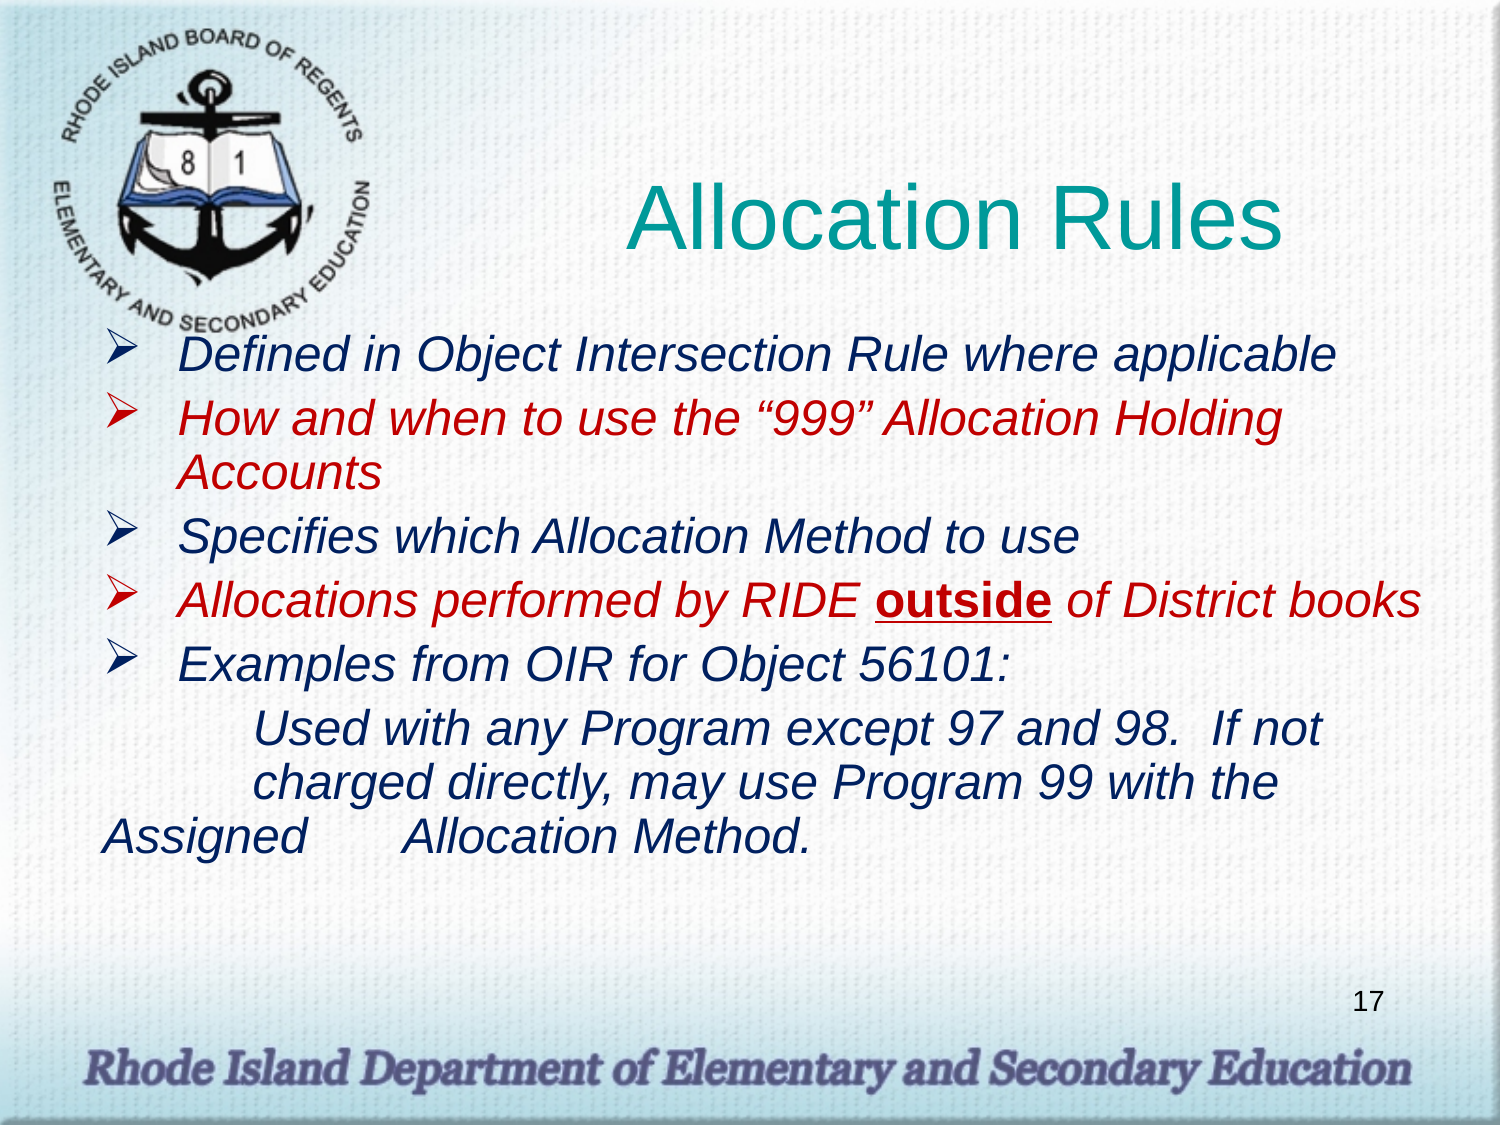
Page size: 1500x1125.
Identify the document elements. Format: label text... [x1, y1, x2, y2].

subtitle Defined in Object Intersection Rule where applicable How and when to use the “999” Allocation Holding Accounts Specifies which Allocation Method to use Allocations performed by RIDE outside of District books Examples from OIR for Object 56101: Used with any Program except 97 and 98. If not charged directly, may use Program 99 with the Assigned Allocation Method. [87, 299, 1450, 988]
slide_number 17 [1049, 988, 1401, 1054]
title Allocation Rules [474, 62, 1438, 299]
picture [0, 0, 1500, 1125]
